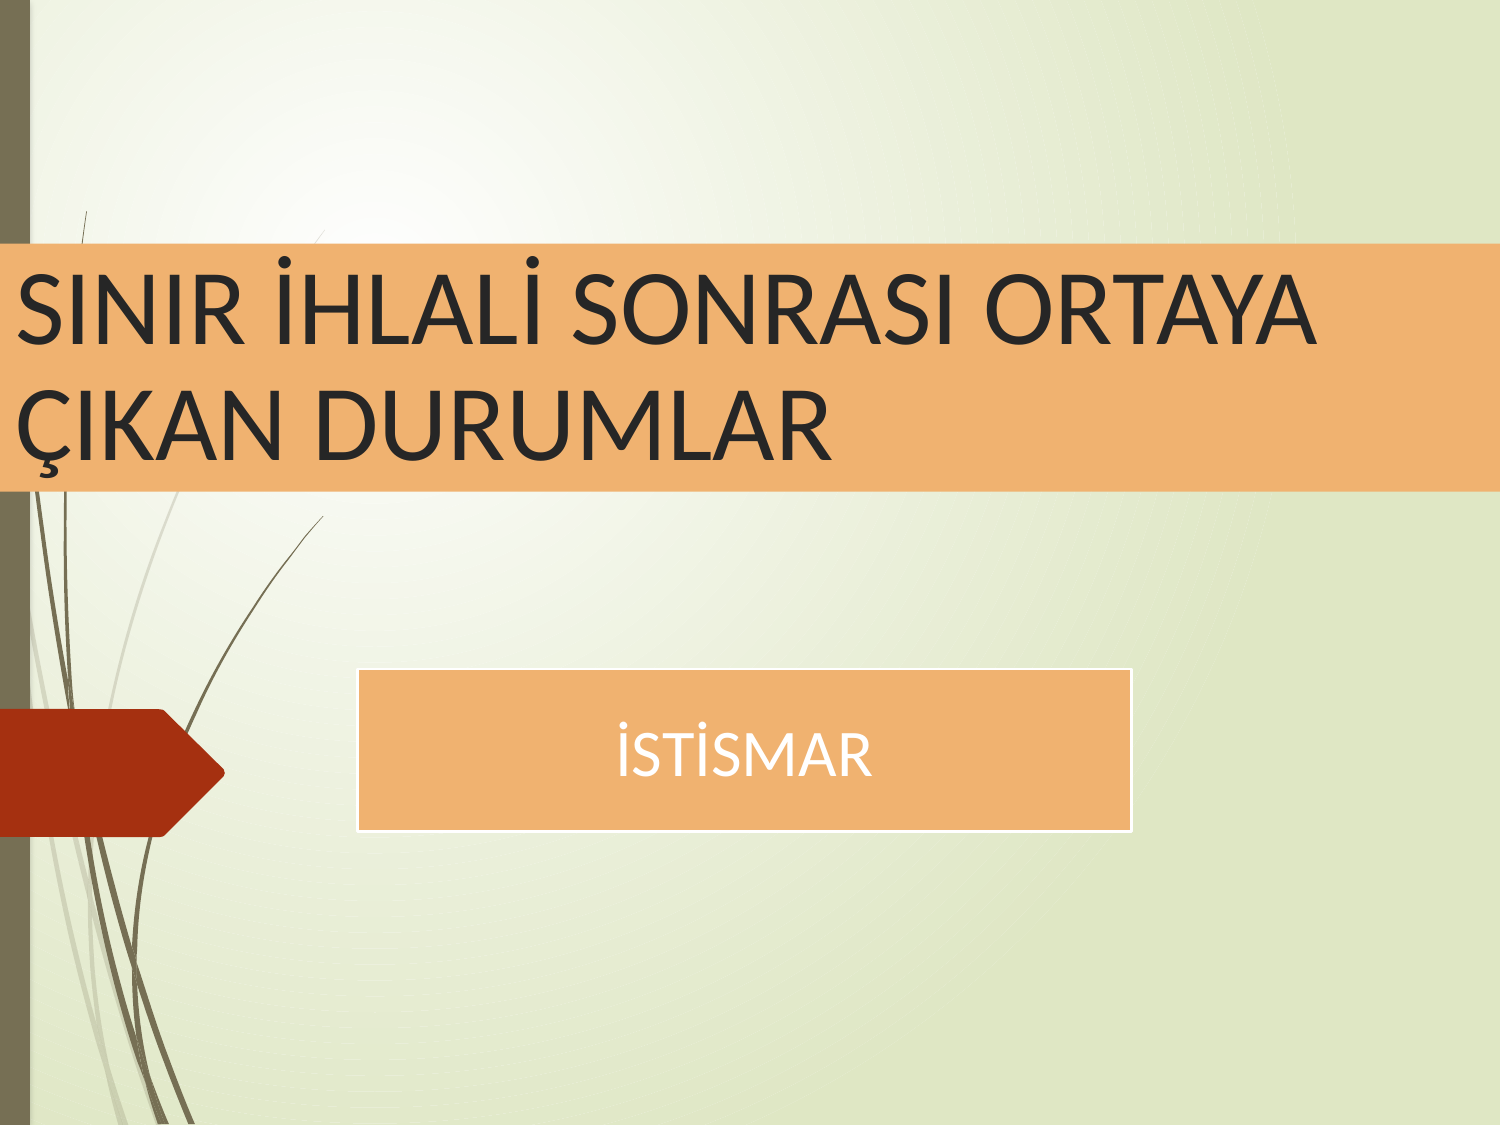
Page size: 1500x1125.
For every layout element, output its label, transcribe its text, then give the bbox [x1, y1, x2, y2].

text_box İSTİSMAR [356, 668, 1133, 833]
title SINIR İHLALİ SONRASI ORTAYA ÇIKAN DURUMLAR [0, 243, 1500, 492]
